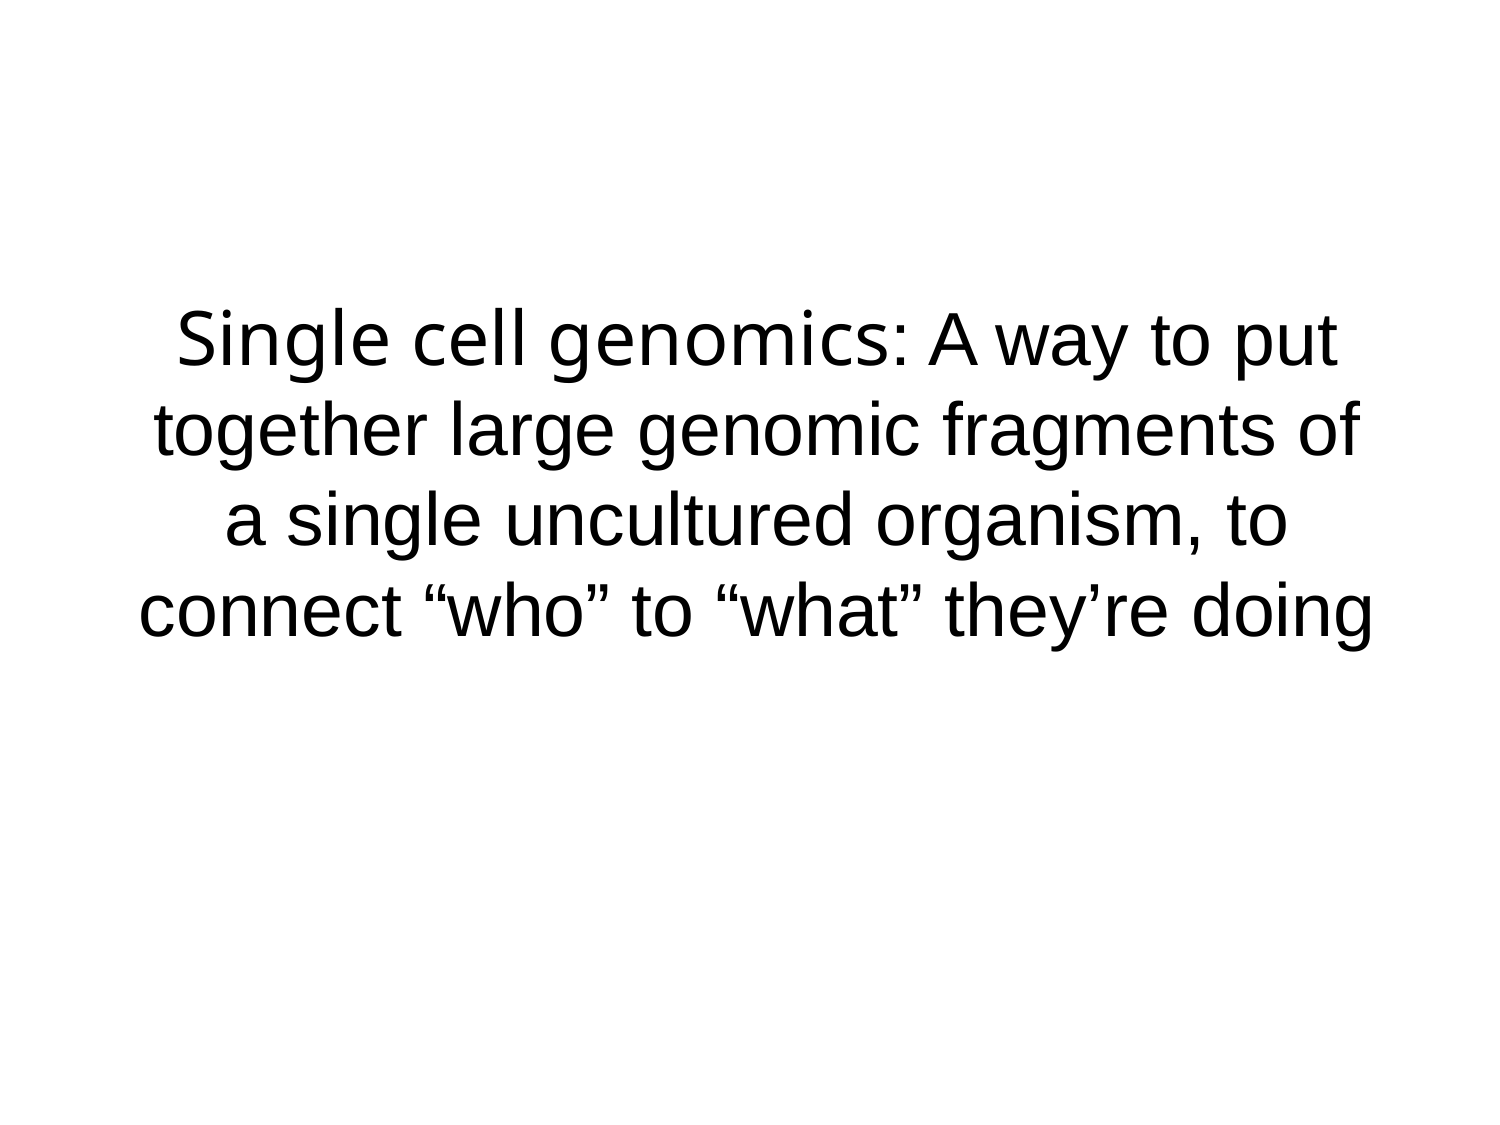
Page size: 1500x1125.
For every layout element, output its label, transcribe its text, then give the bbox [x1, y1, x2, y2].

text_box Single cell genomics: A way to put together large genomic fragments of a single uncultured organism, to connect “who” to “what” they’re doing [120, 282, 1394, 672]
